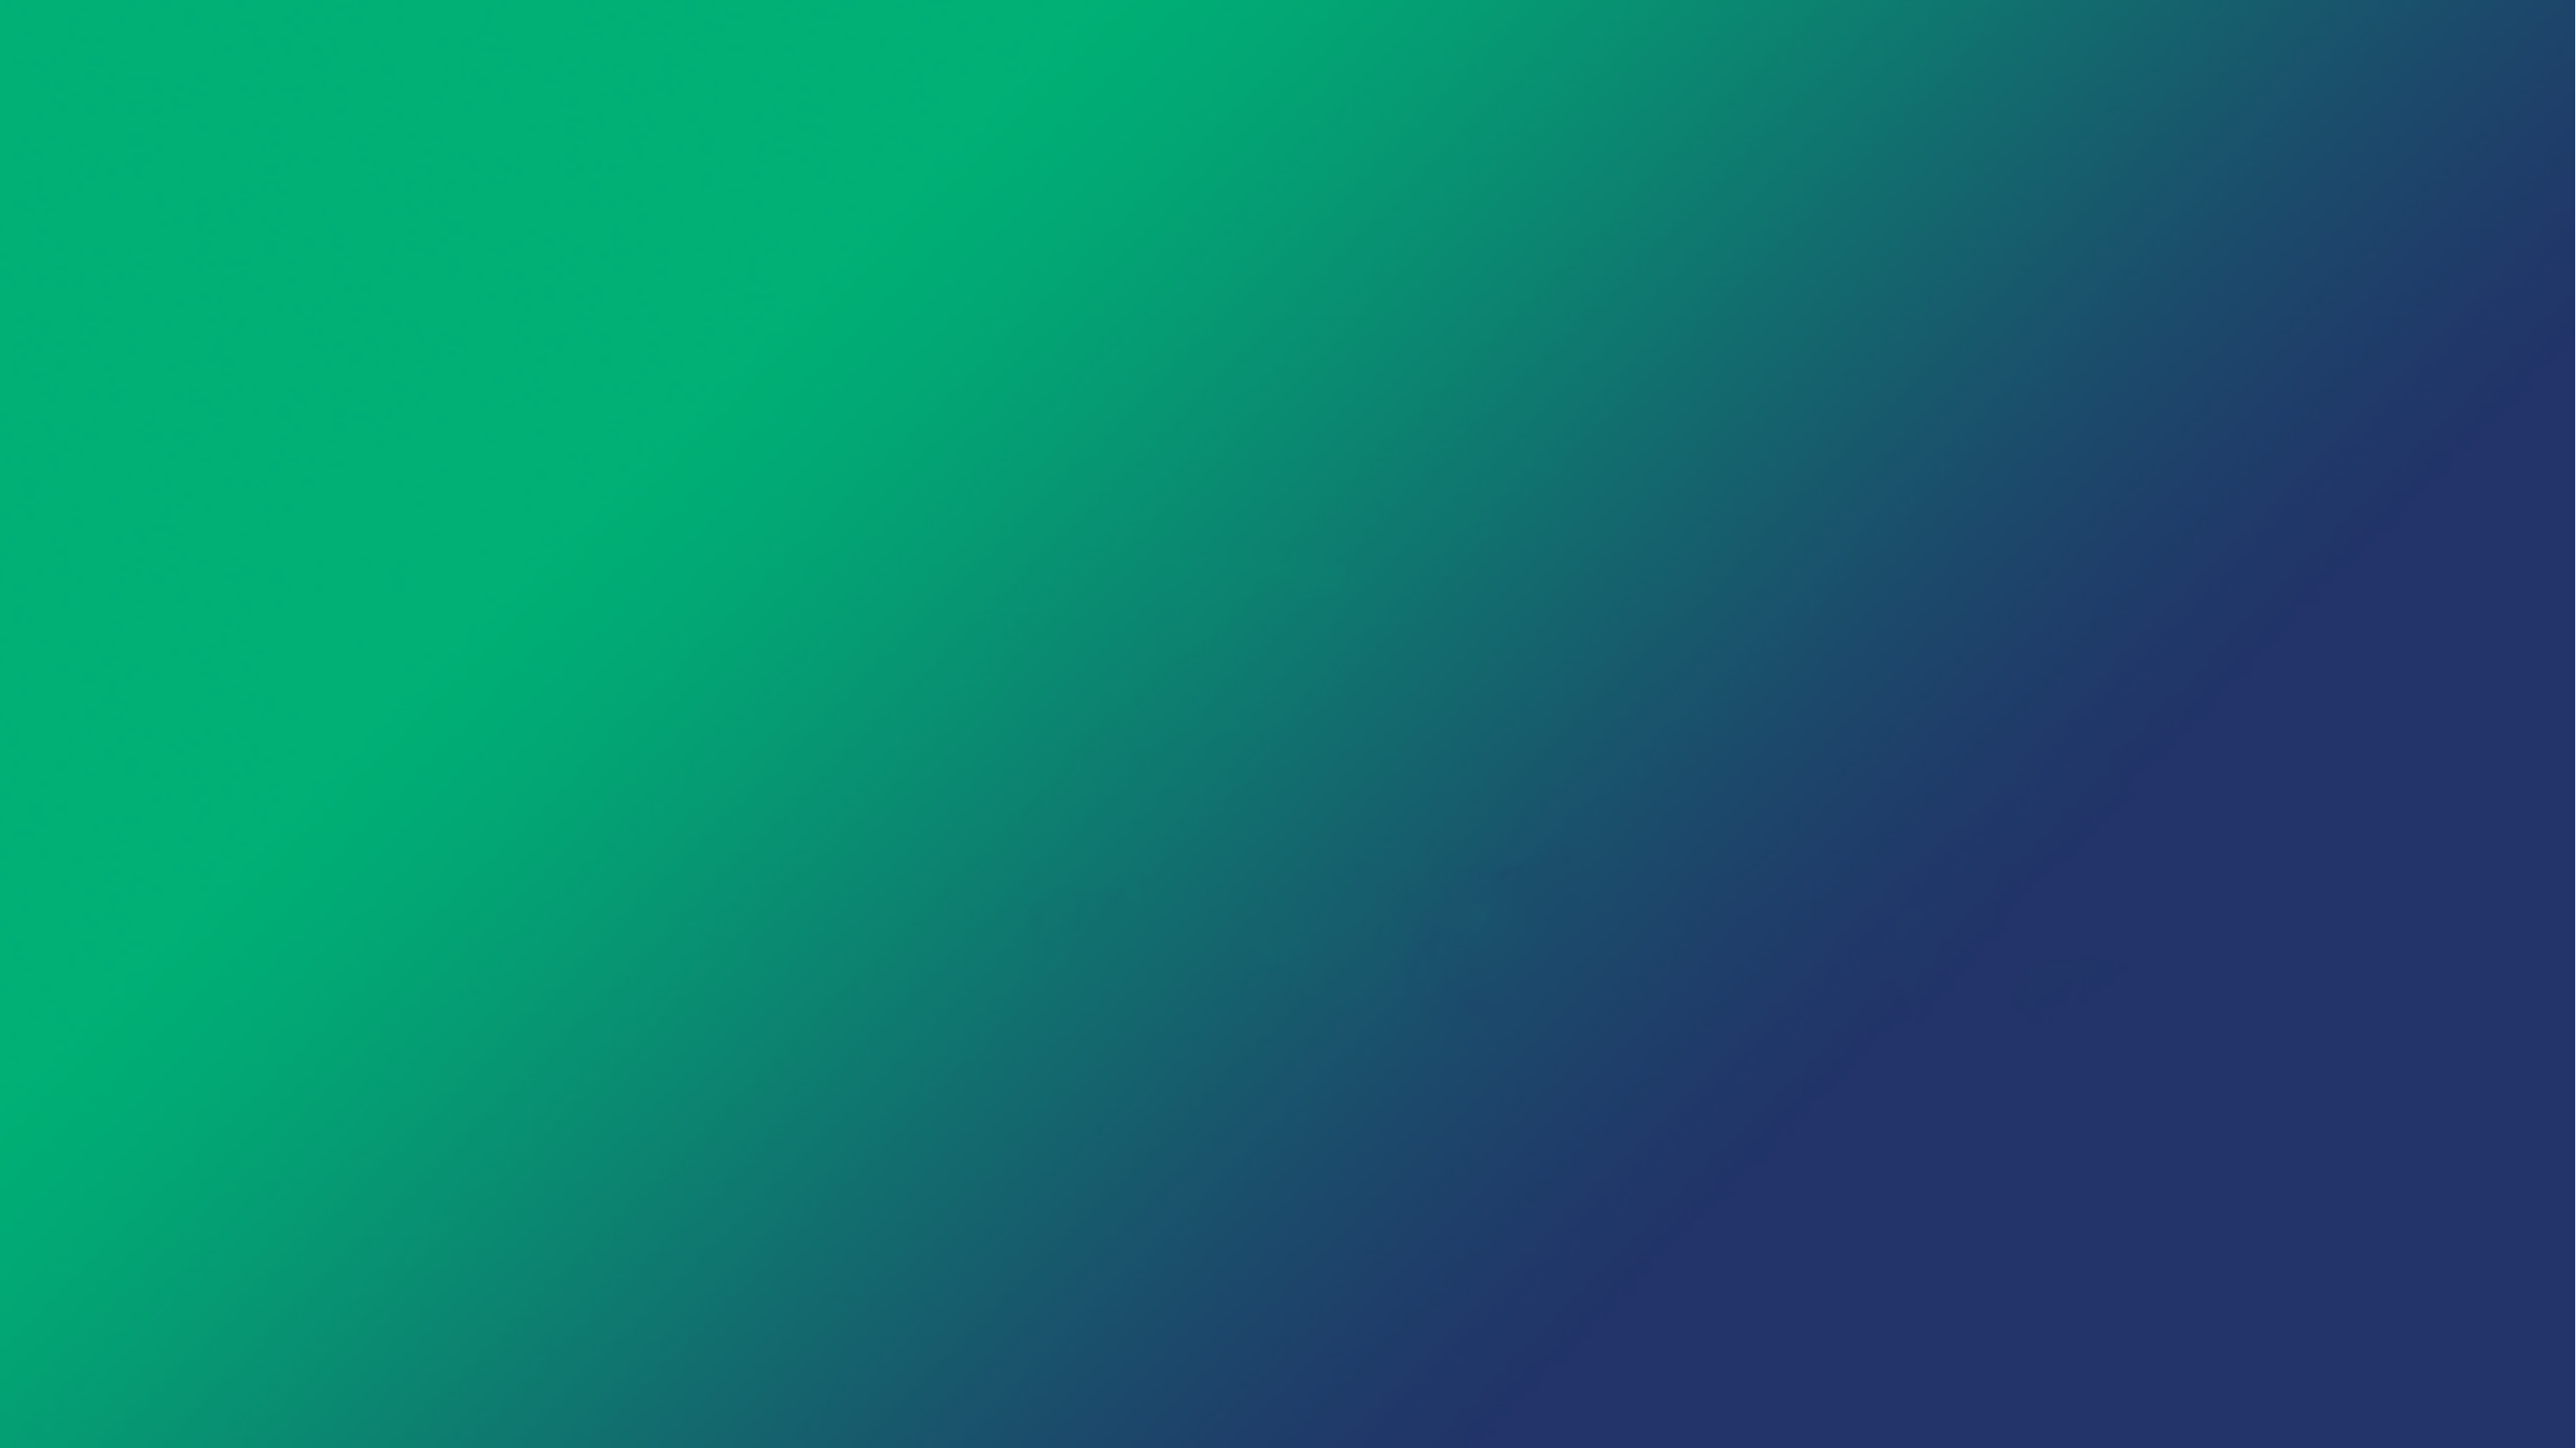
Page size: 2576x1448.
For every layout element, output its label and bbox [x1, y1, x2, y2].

text_box [0, 0, 2575, 1448]
